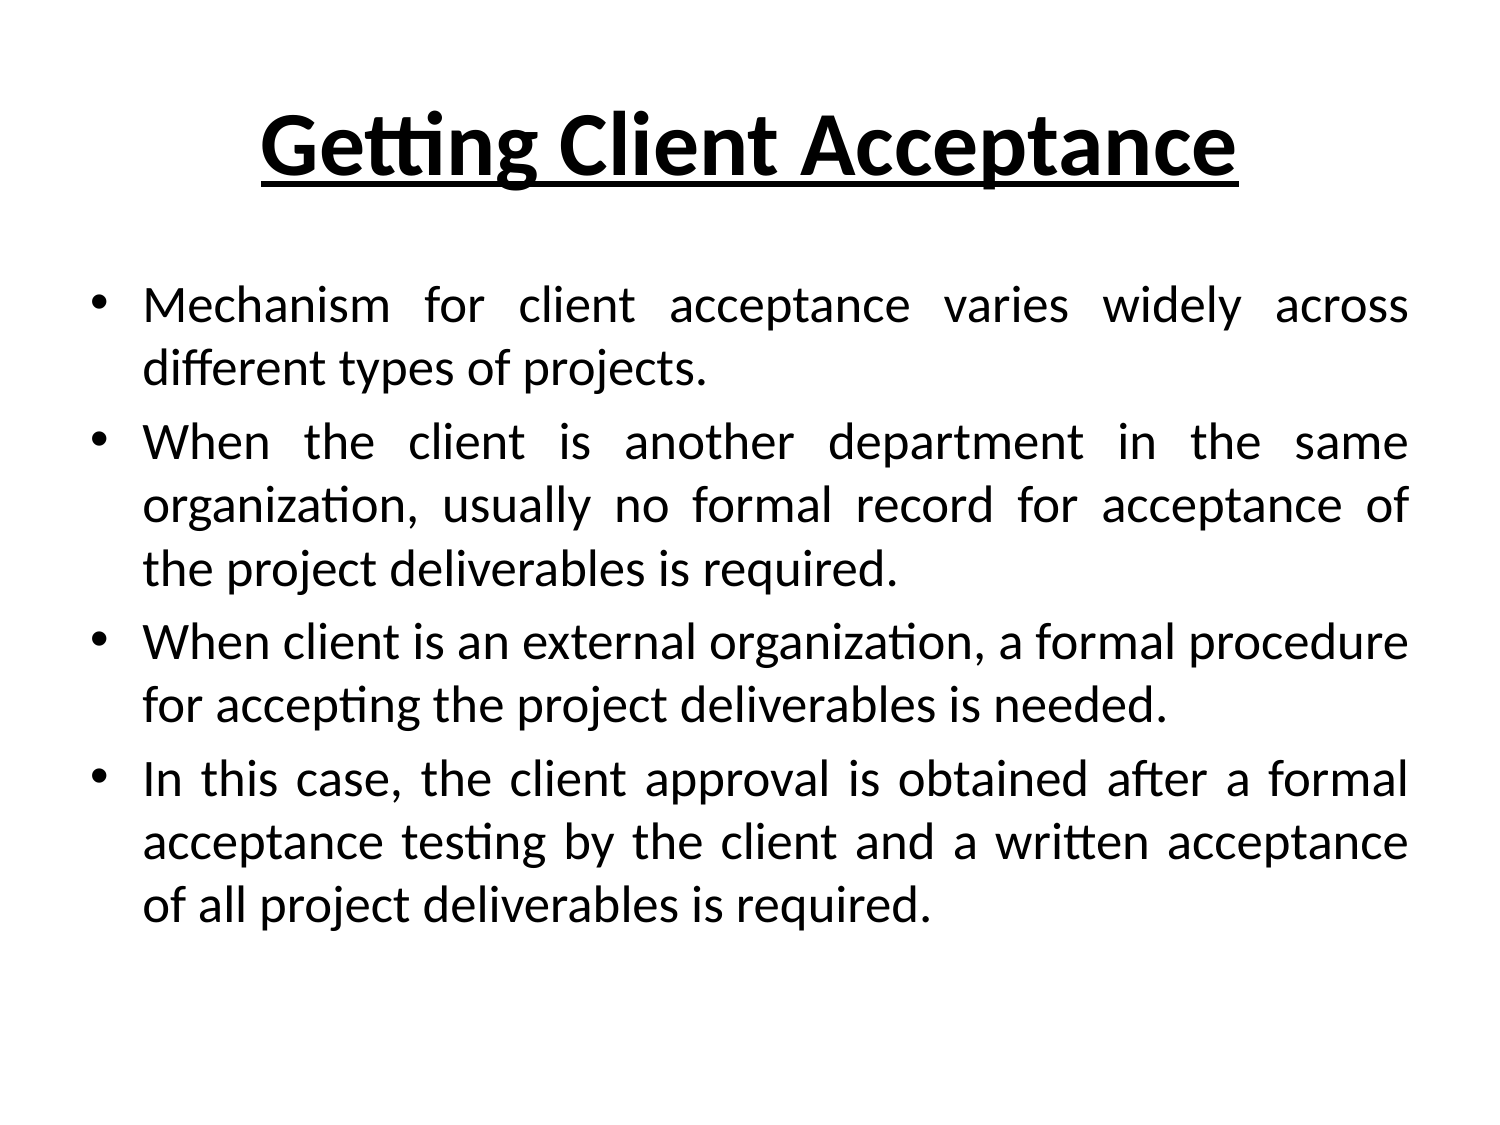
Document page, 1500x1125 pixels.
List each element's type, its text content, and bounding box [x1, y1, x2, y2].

list Mechanism for client acceptance varies widely across different types of projects. When the client is another department in the same organization, usually no formal record for acceptance of the project deliverables is required. When client is an external organization, a formal procedure for accepting the project deliverables is needed. In this case, the client approval is obtained after a formal acceptance testing by the client and a written acceptance of all project deliverables is required. [75, 262, 1425, 1005]
title Getting Client Acceptance [75, 45, 1425, 233]
